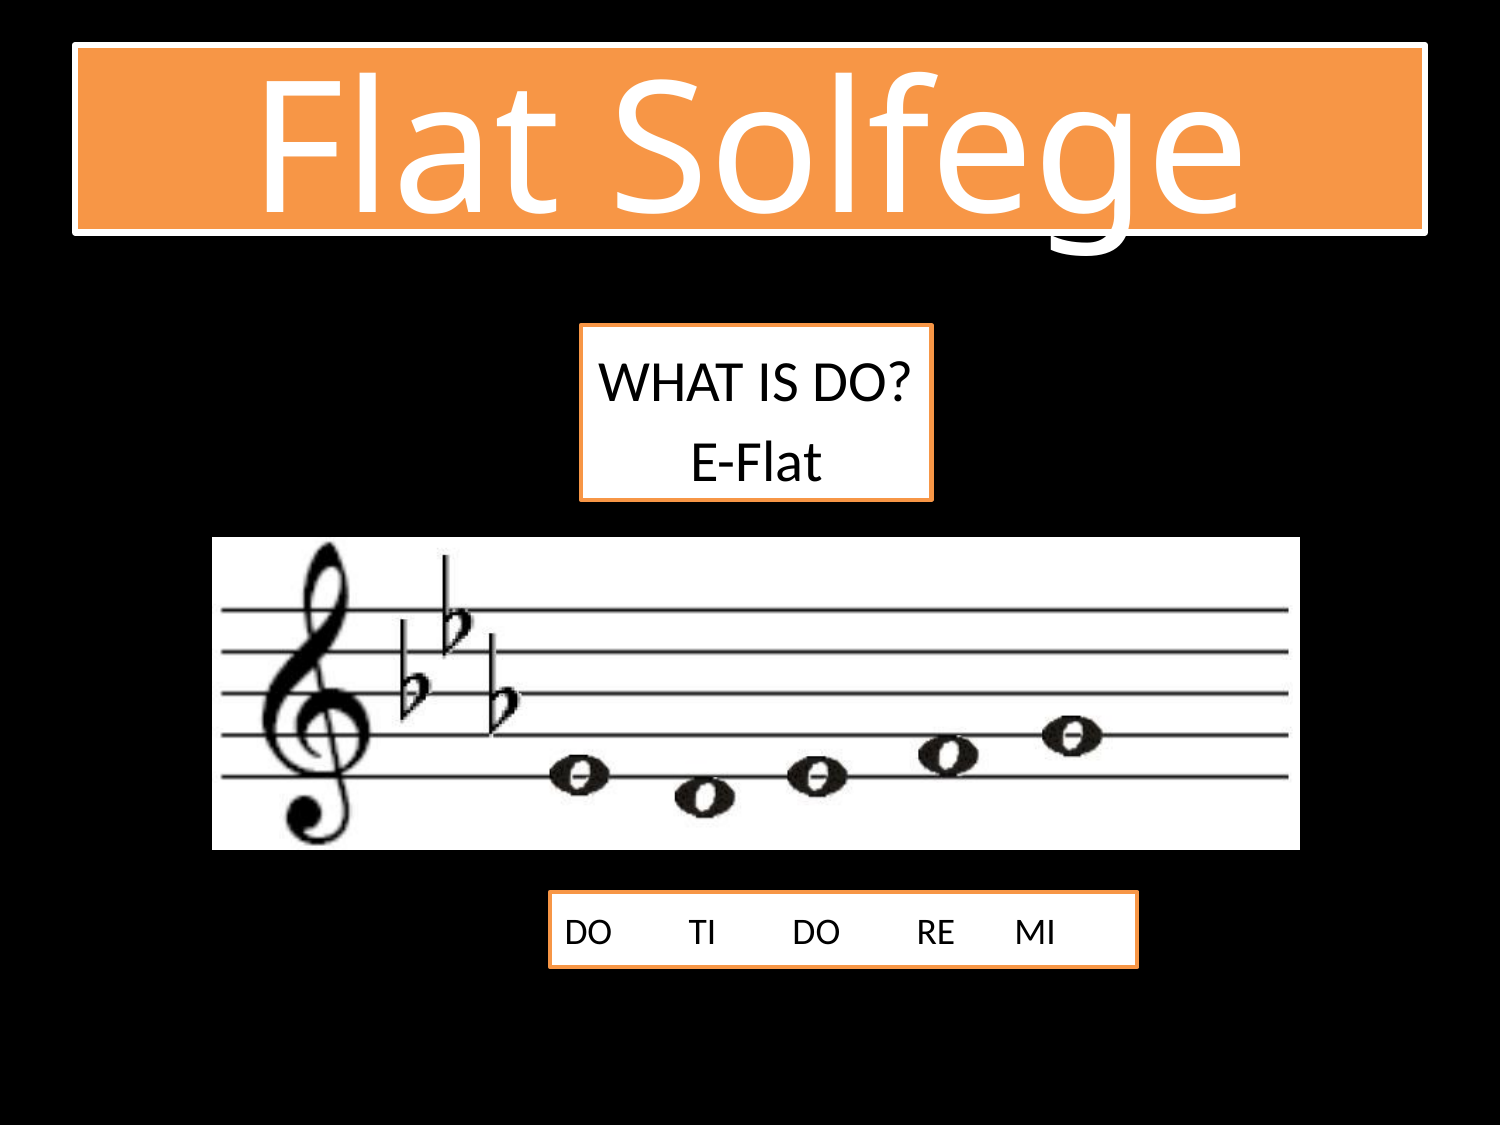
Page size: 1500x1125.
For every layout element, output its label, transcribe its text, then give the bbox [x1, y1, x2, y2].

text_box DO TI DO RE MI [548, 890, 1139, 969]
text_box WHAT IS DO? E-Flat [579, 323, 934, 502]
title Flat Solfege [72, 42, 1428, 236]
picture [212, 537, 1301, 851]
